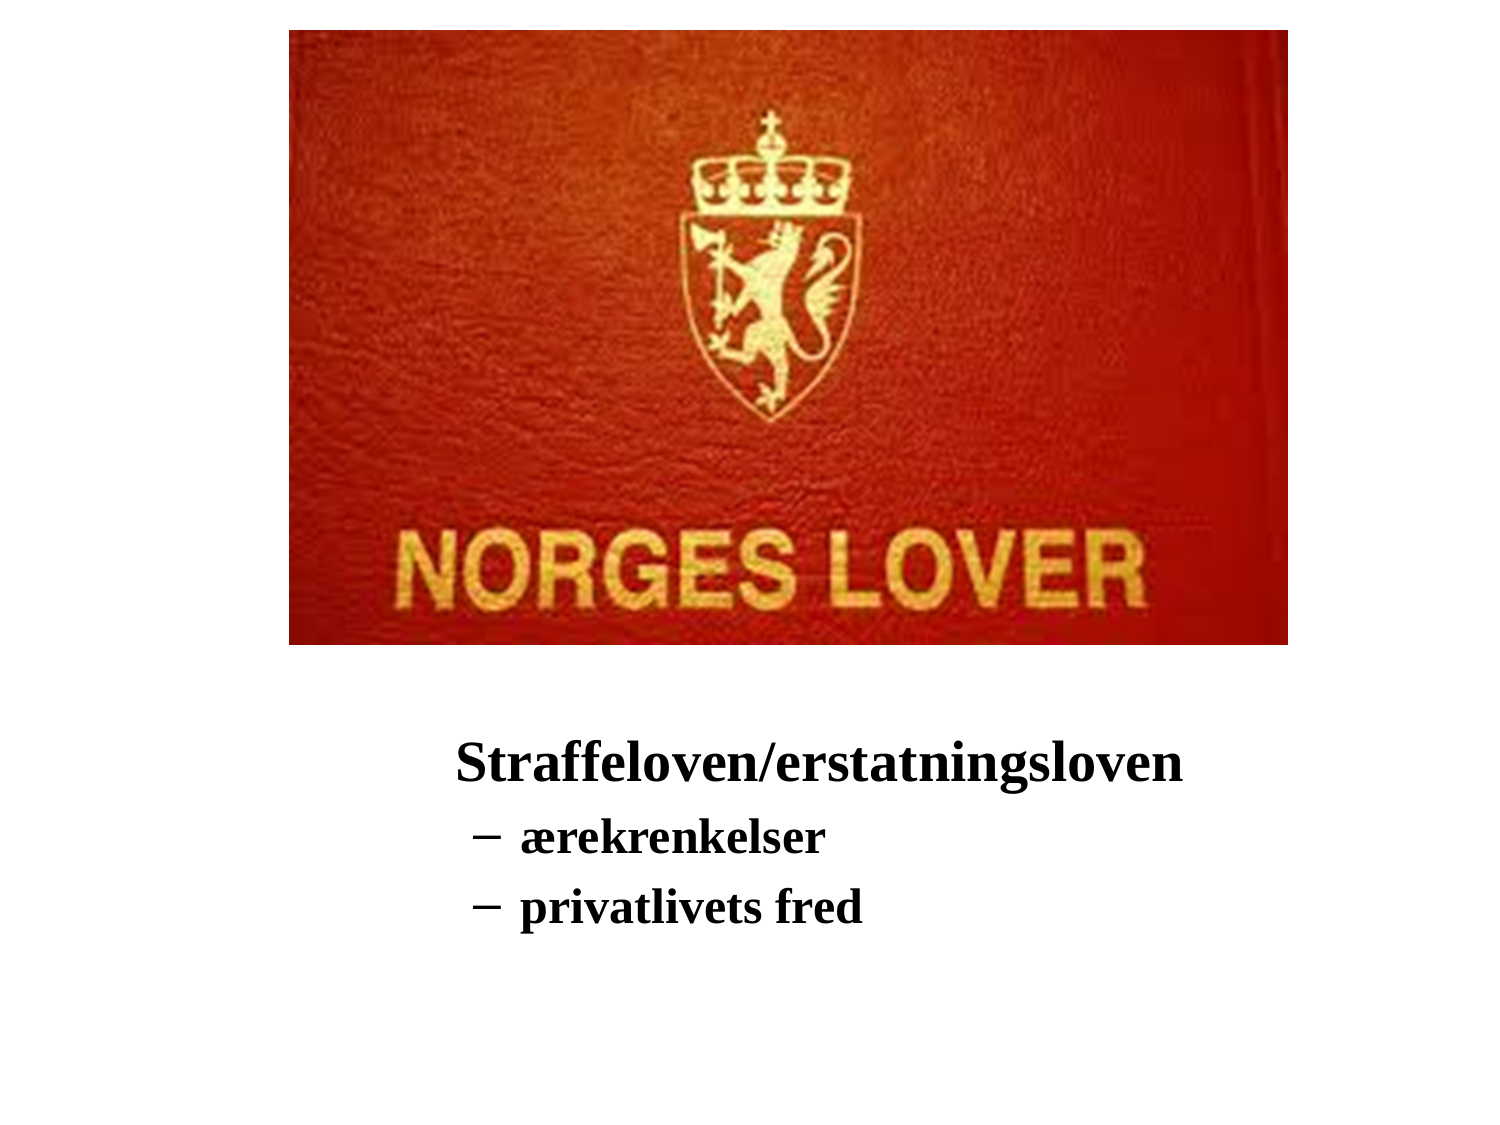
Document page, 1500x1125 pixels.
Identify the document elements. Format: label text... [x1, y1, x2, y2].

picture [288, 30, 1288, 646]
list Straffeloven/erstatningsloven ærekrenkelser privatlivets fred [383, 716, 1235, 1047]
